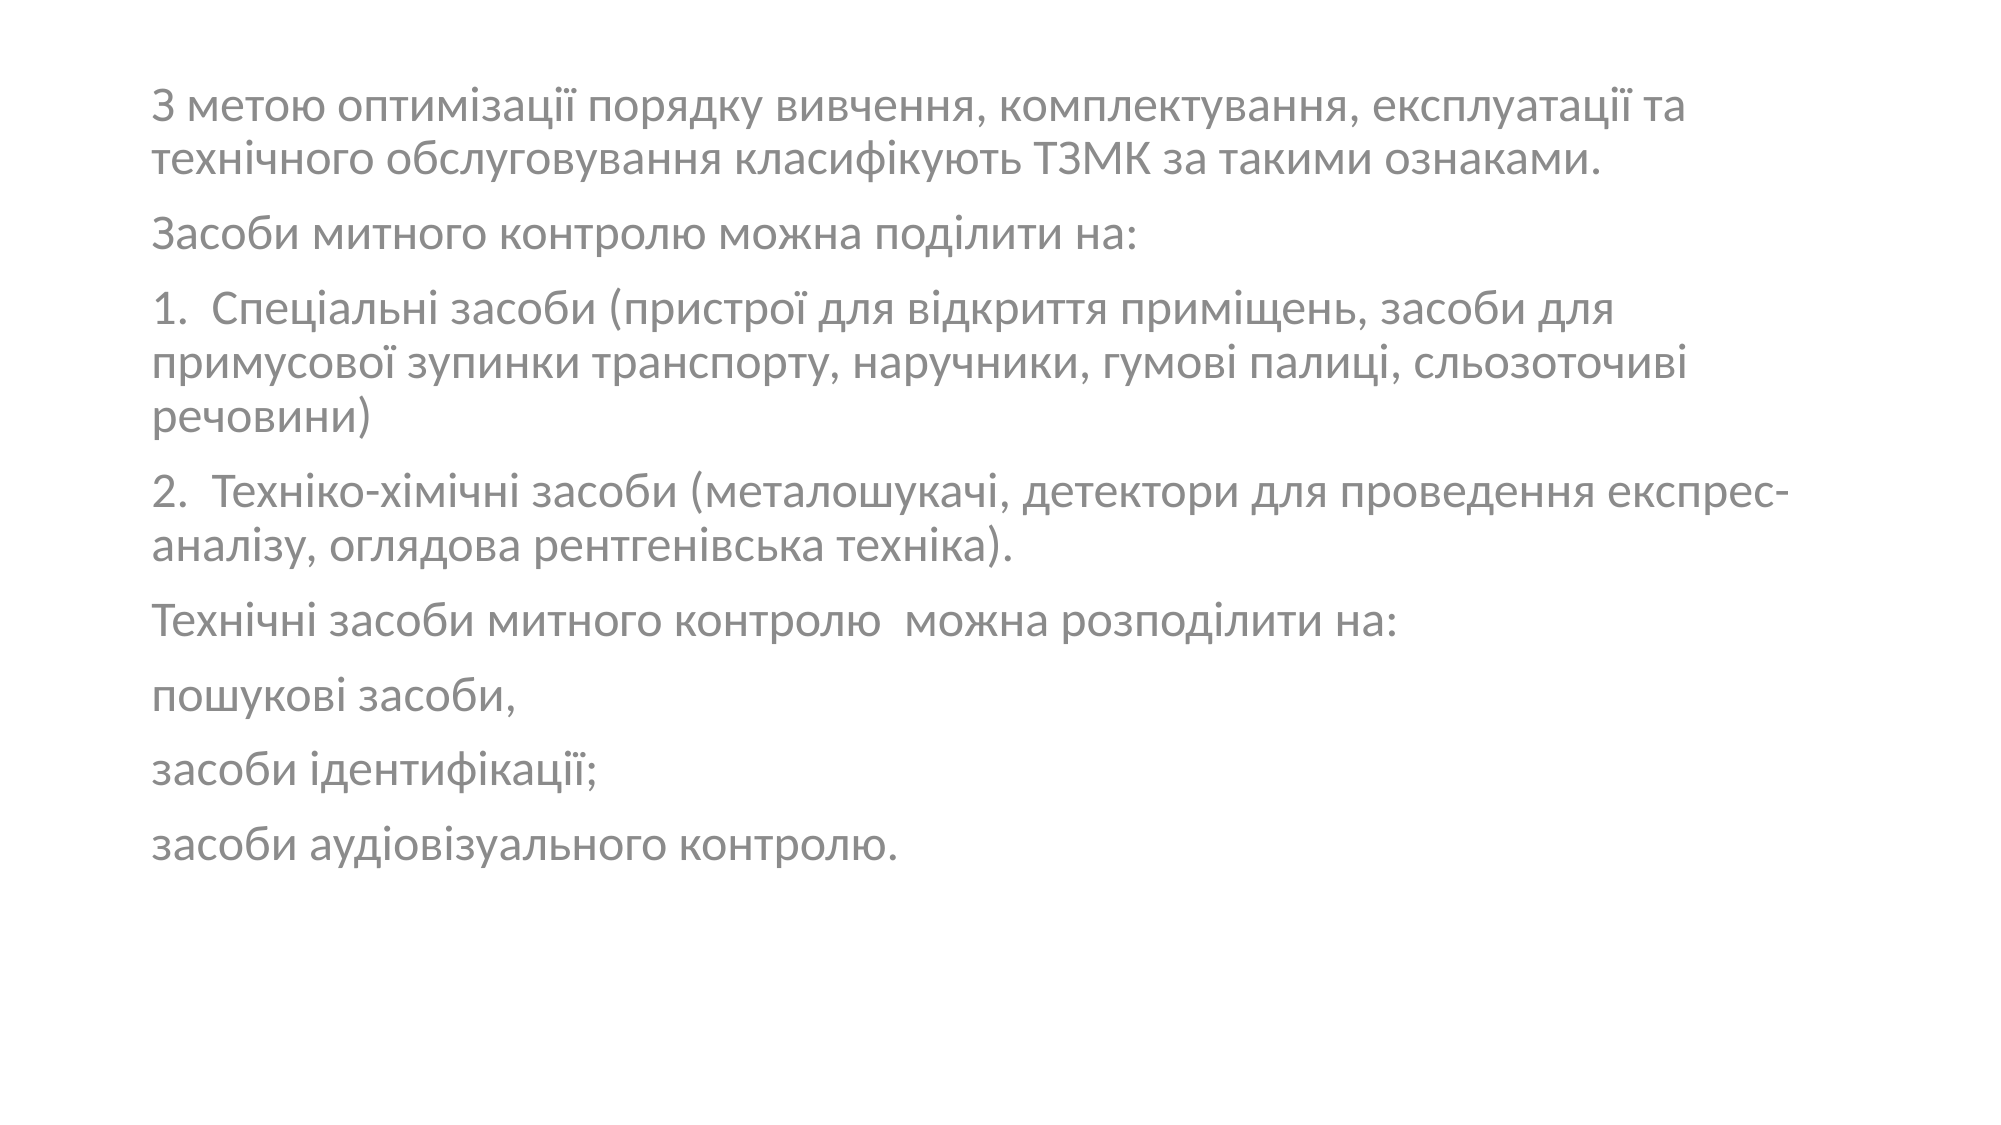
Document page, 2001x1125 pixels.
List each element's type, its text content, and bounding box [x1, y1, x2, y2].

list З метою оптимізації порядку вивчення, комплектування, експлуатації та технічного обслуговування класифікують ТЗМК за такими ознаками. Засоби митного контролю можна поділити на: 1. Спеціальні засоби (пристрої для відкриття приміщень, засоби для примусової зупинки транспорту, наручники, гумові палиці, сльозоточиві речовини) 2. Техніко-хімічні засоби (металошукачі, детектори для проведення експрес-аналізу, оглядова рентгенівська техніка). Технічні засоби митного контролю можна розподілити на: пошукові засоби, засоби ідентифікації; засоби аудіовізуального контролю. [136, 70, 1862, 1075]
